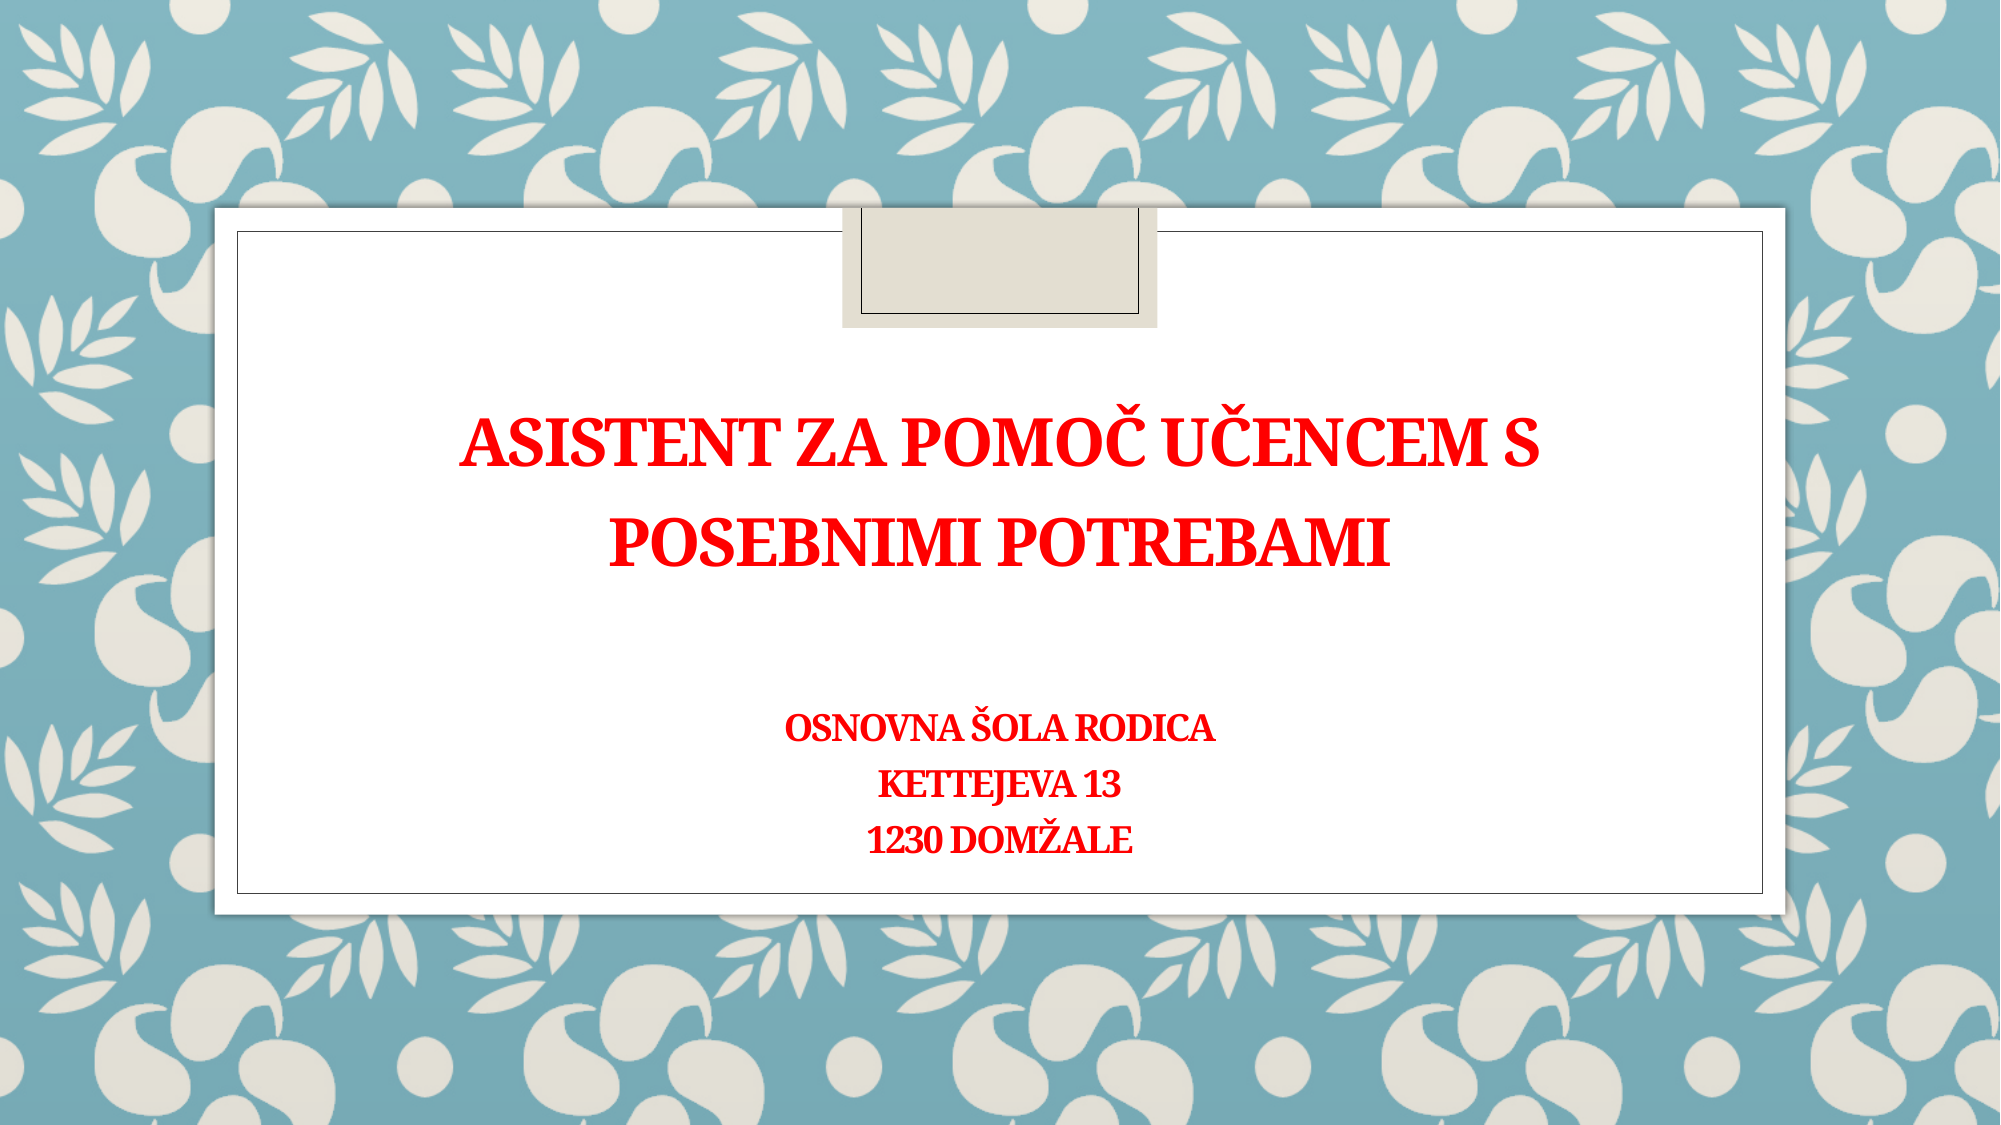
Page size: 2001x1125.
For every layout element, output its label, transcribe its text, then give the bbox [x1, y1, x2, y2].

subtitle [267, 681, 1756, 886]
title Asistent ZA POMOČ učencEM s posebnimi potrebami osnovna šola rodica kettejeva 13 1230 domžale [256, 343, 1744, 769]
